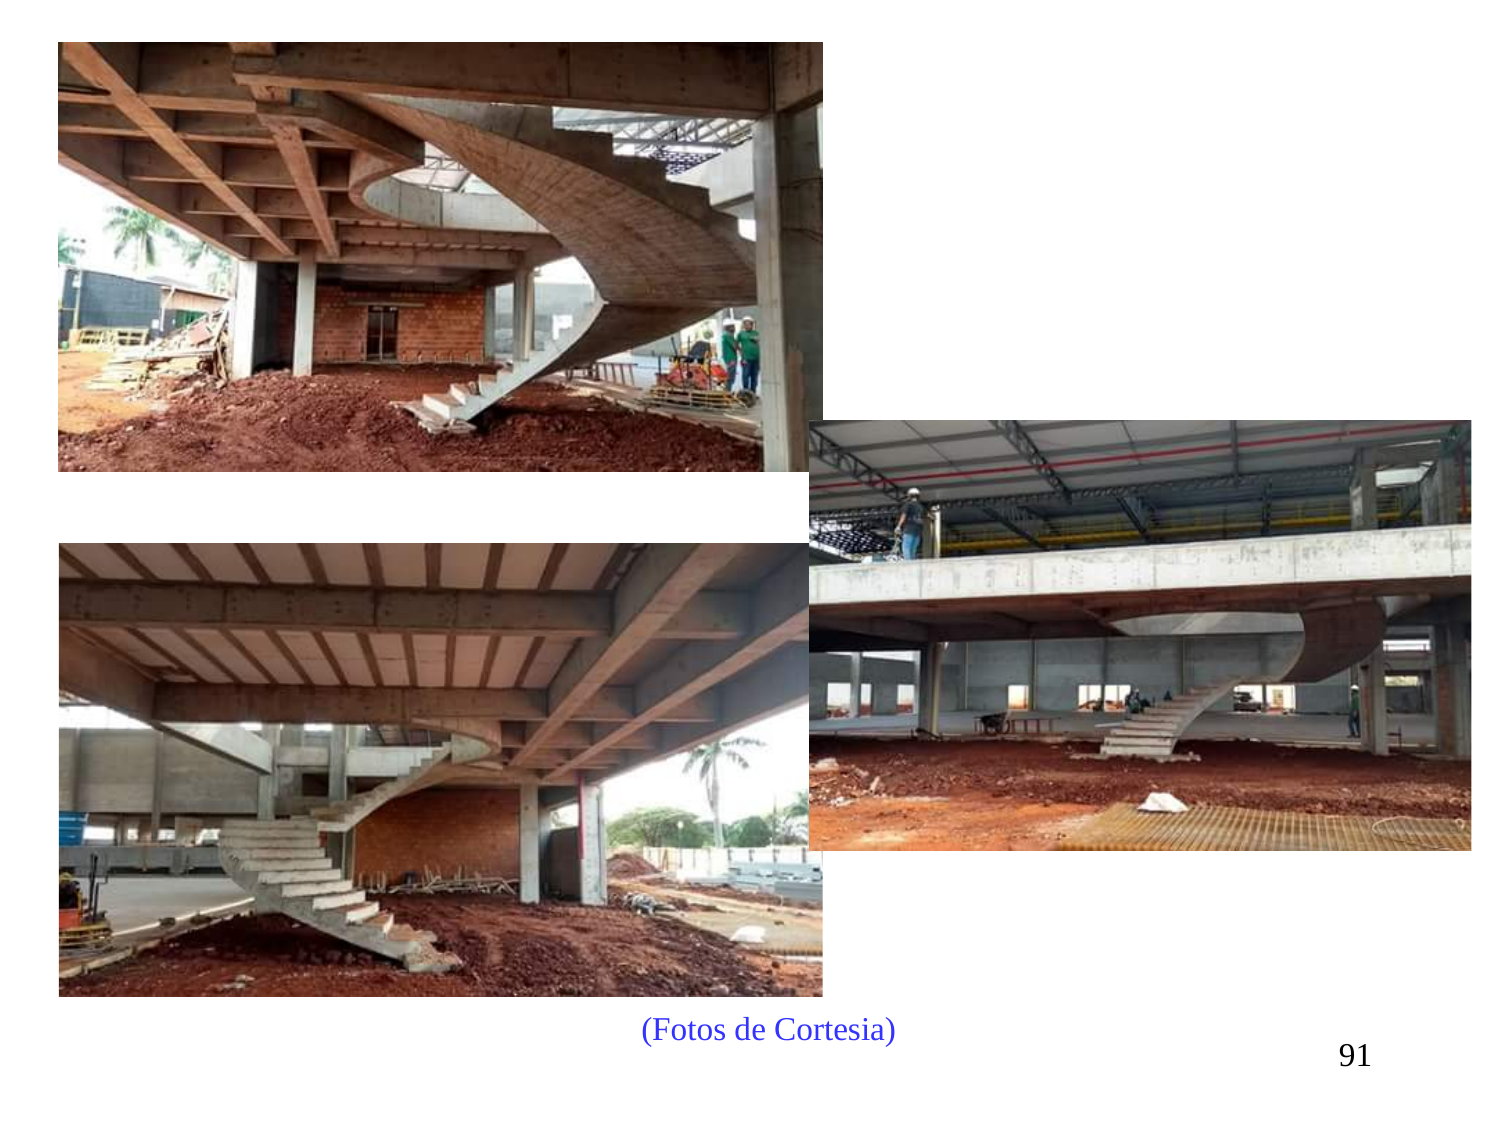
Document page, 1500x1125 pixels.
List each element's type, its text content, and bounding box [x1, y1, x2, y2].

text_box (Fotos de Cortesia) [218, 999, 1319, 1055]
picture [58, 42, 1472, 997]
slide_number 91 [1074, 1025, 1388, 1101]
